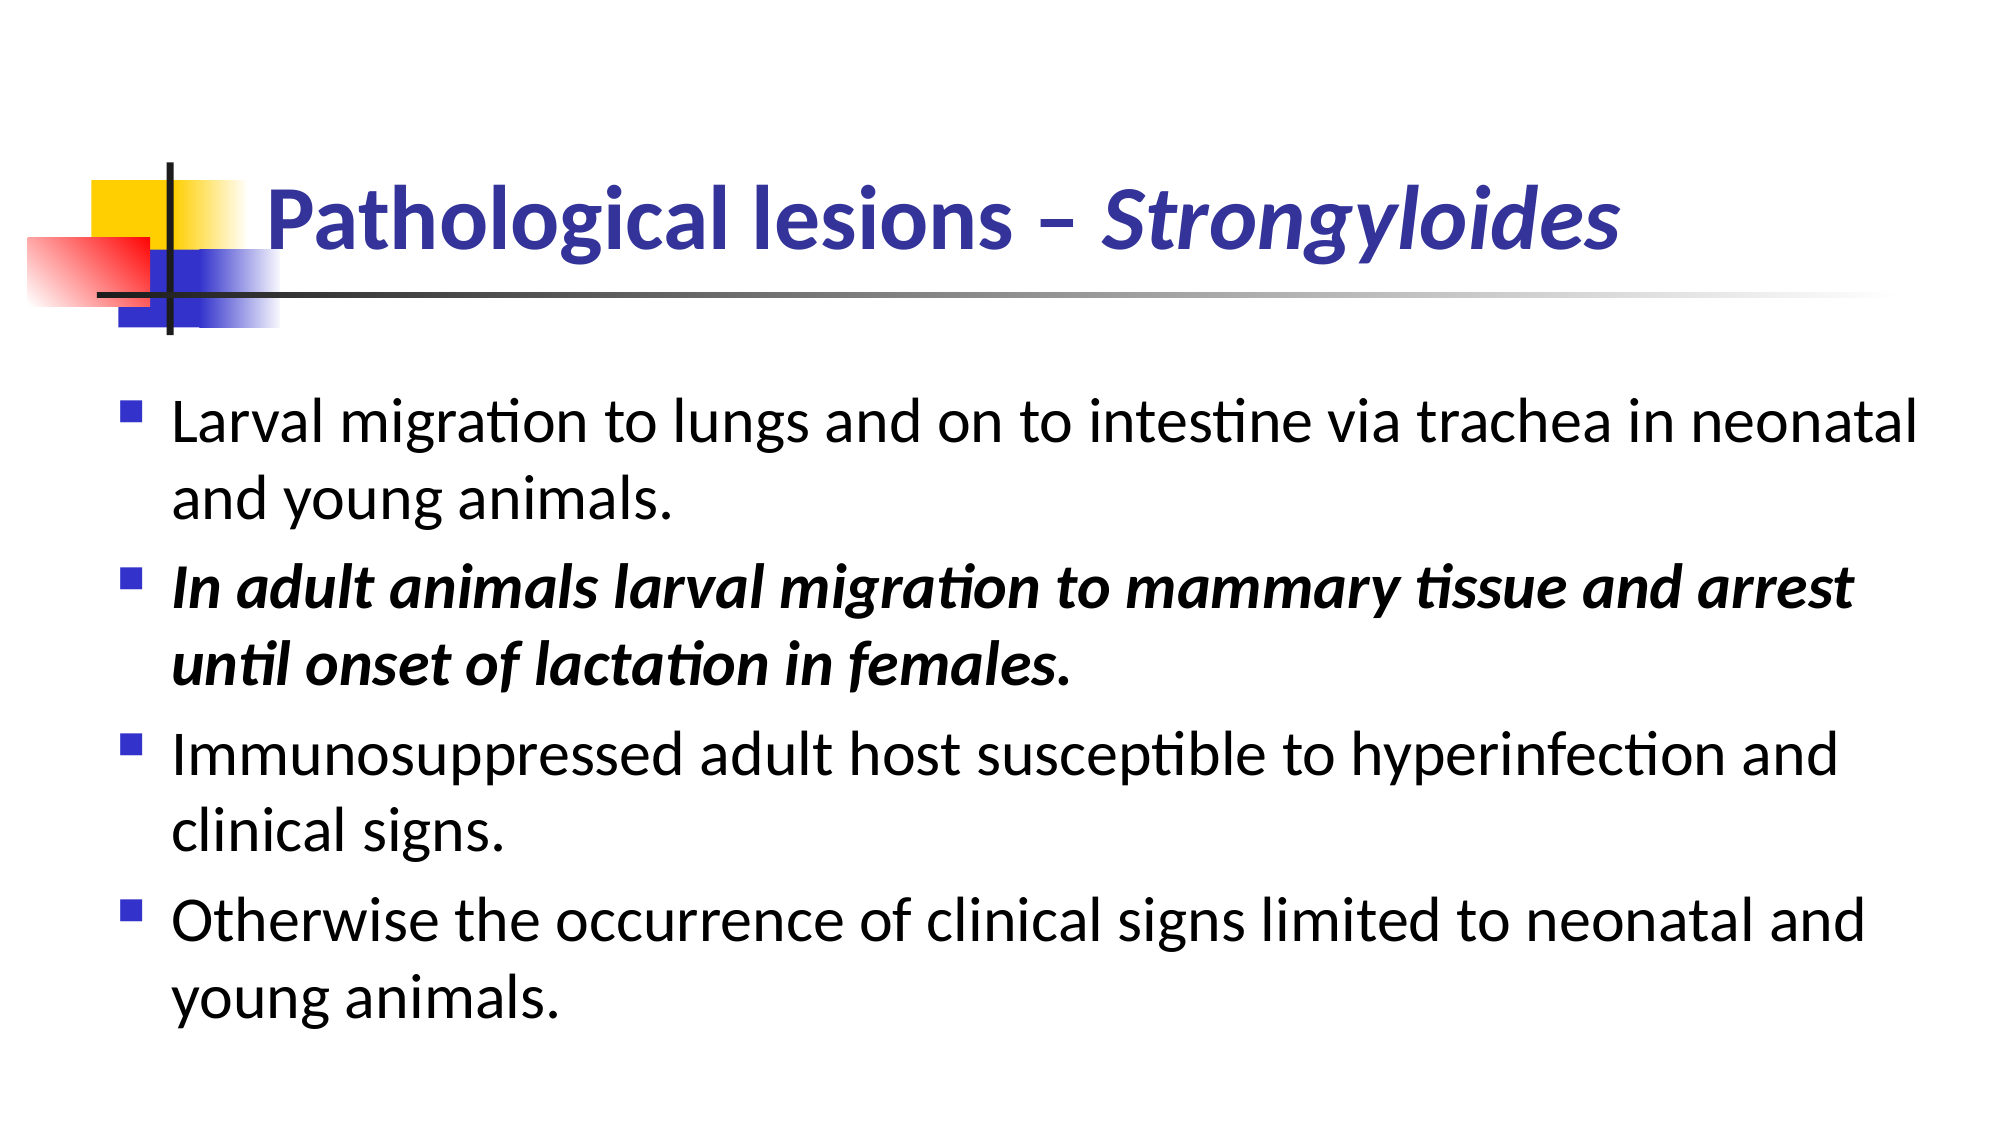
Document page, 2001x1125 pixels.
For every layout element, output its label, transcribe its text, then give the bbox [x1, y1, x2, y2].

title Pathological lesions – Strongyloides [251, 132, 1788, 275]
list Larval migration to lungs and on to intestine via trachea in neonatal and young animals. In adult animals larval migration to mammary tissue and arrest until onset of lactation in females. Immunosuppressed adult host susceptible to hyperinfection and clinical signs. Otherwise the occurrence of clinical signs limited to neonatal and young animals. [101, 371, 1938, 1046]
